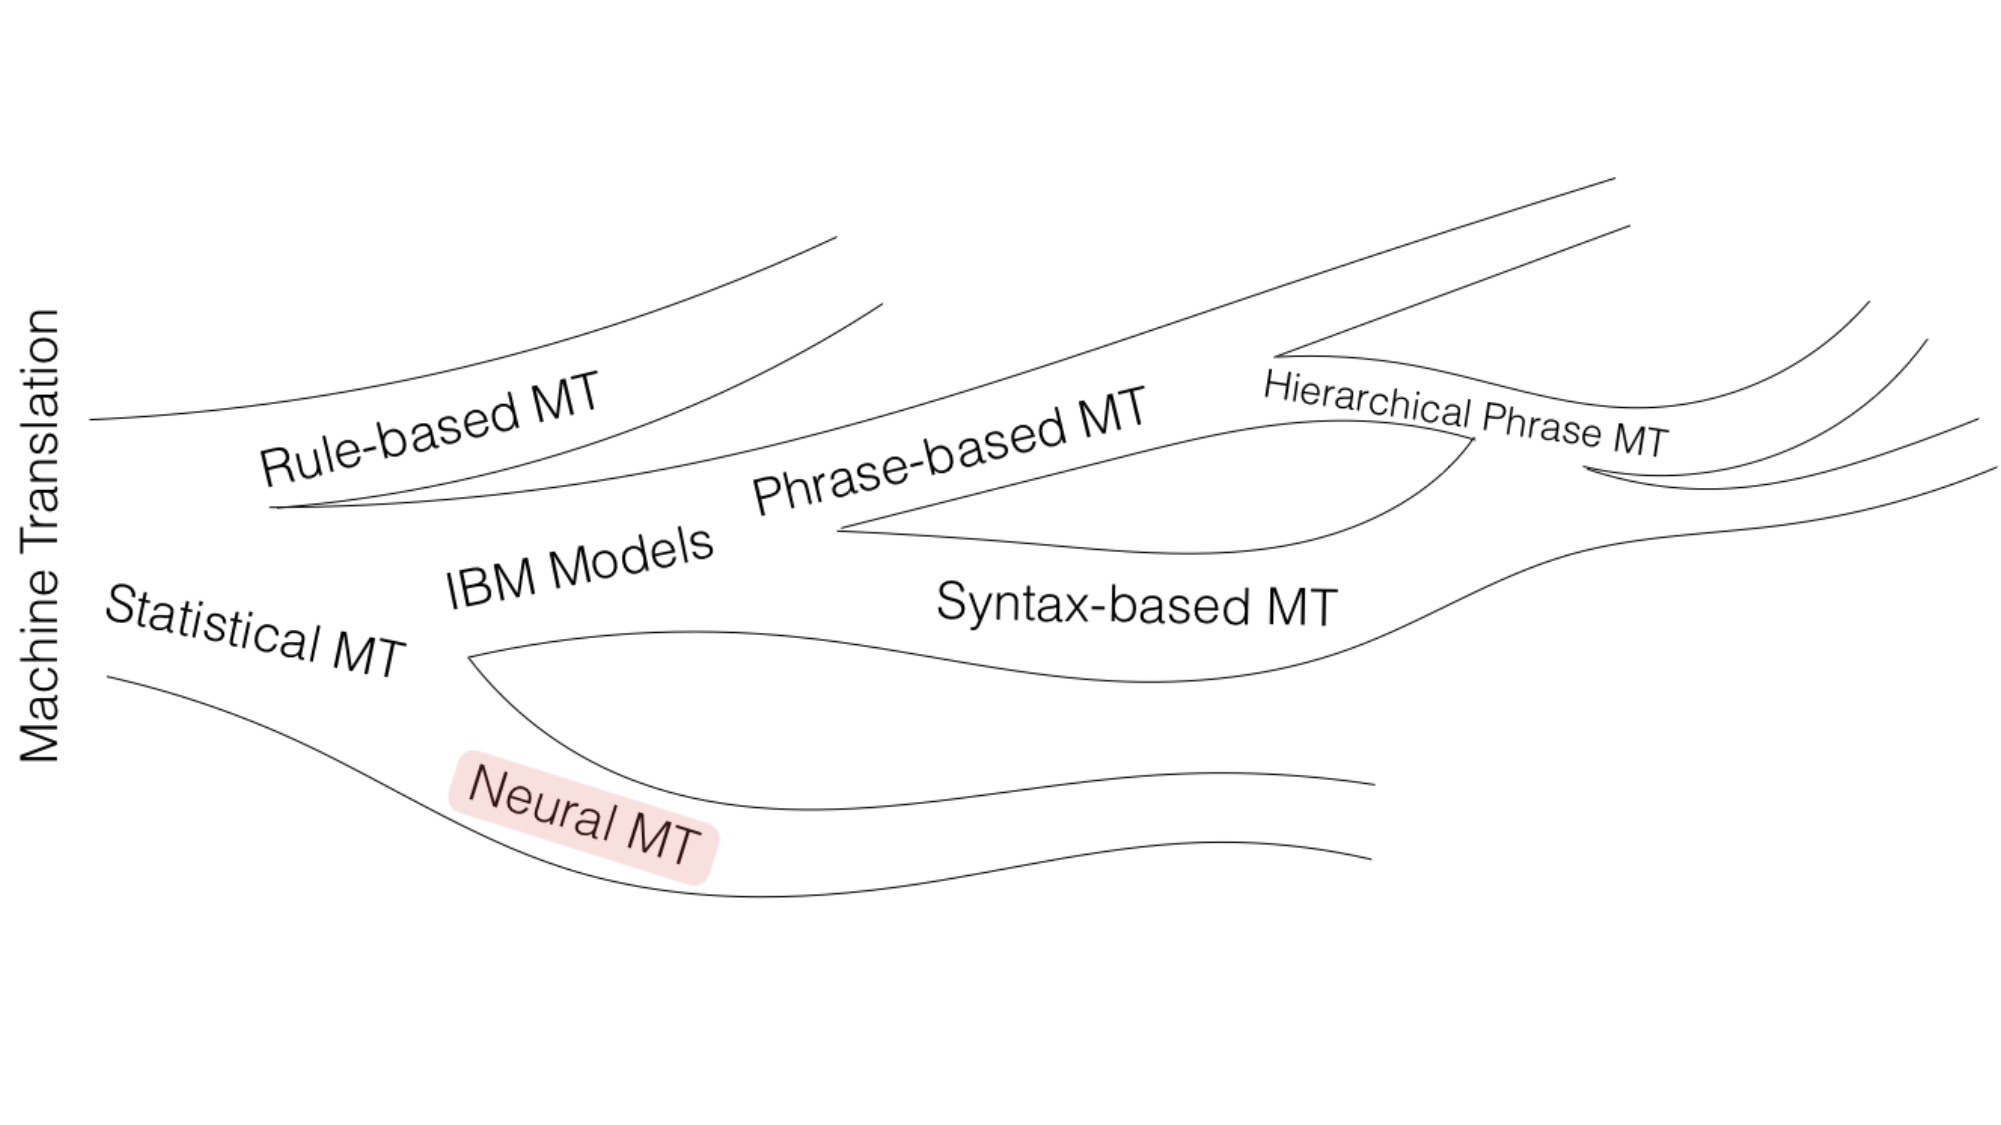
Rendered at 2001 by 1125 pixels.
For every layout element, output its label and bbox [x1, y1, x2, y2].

picture [0, 176, 2000, 949]
